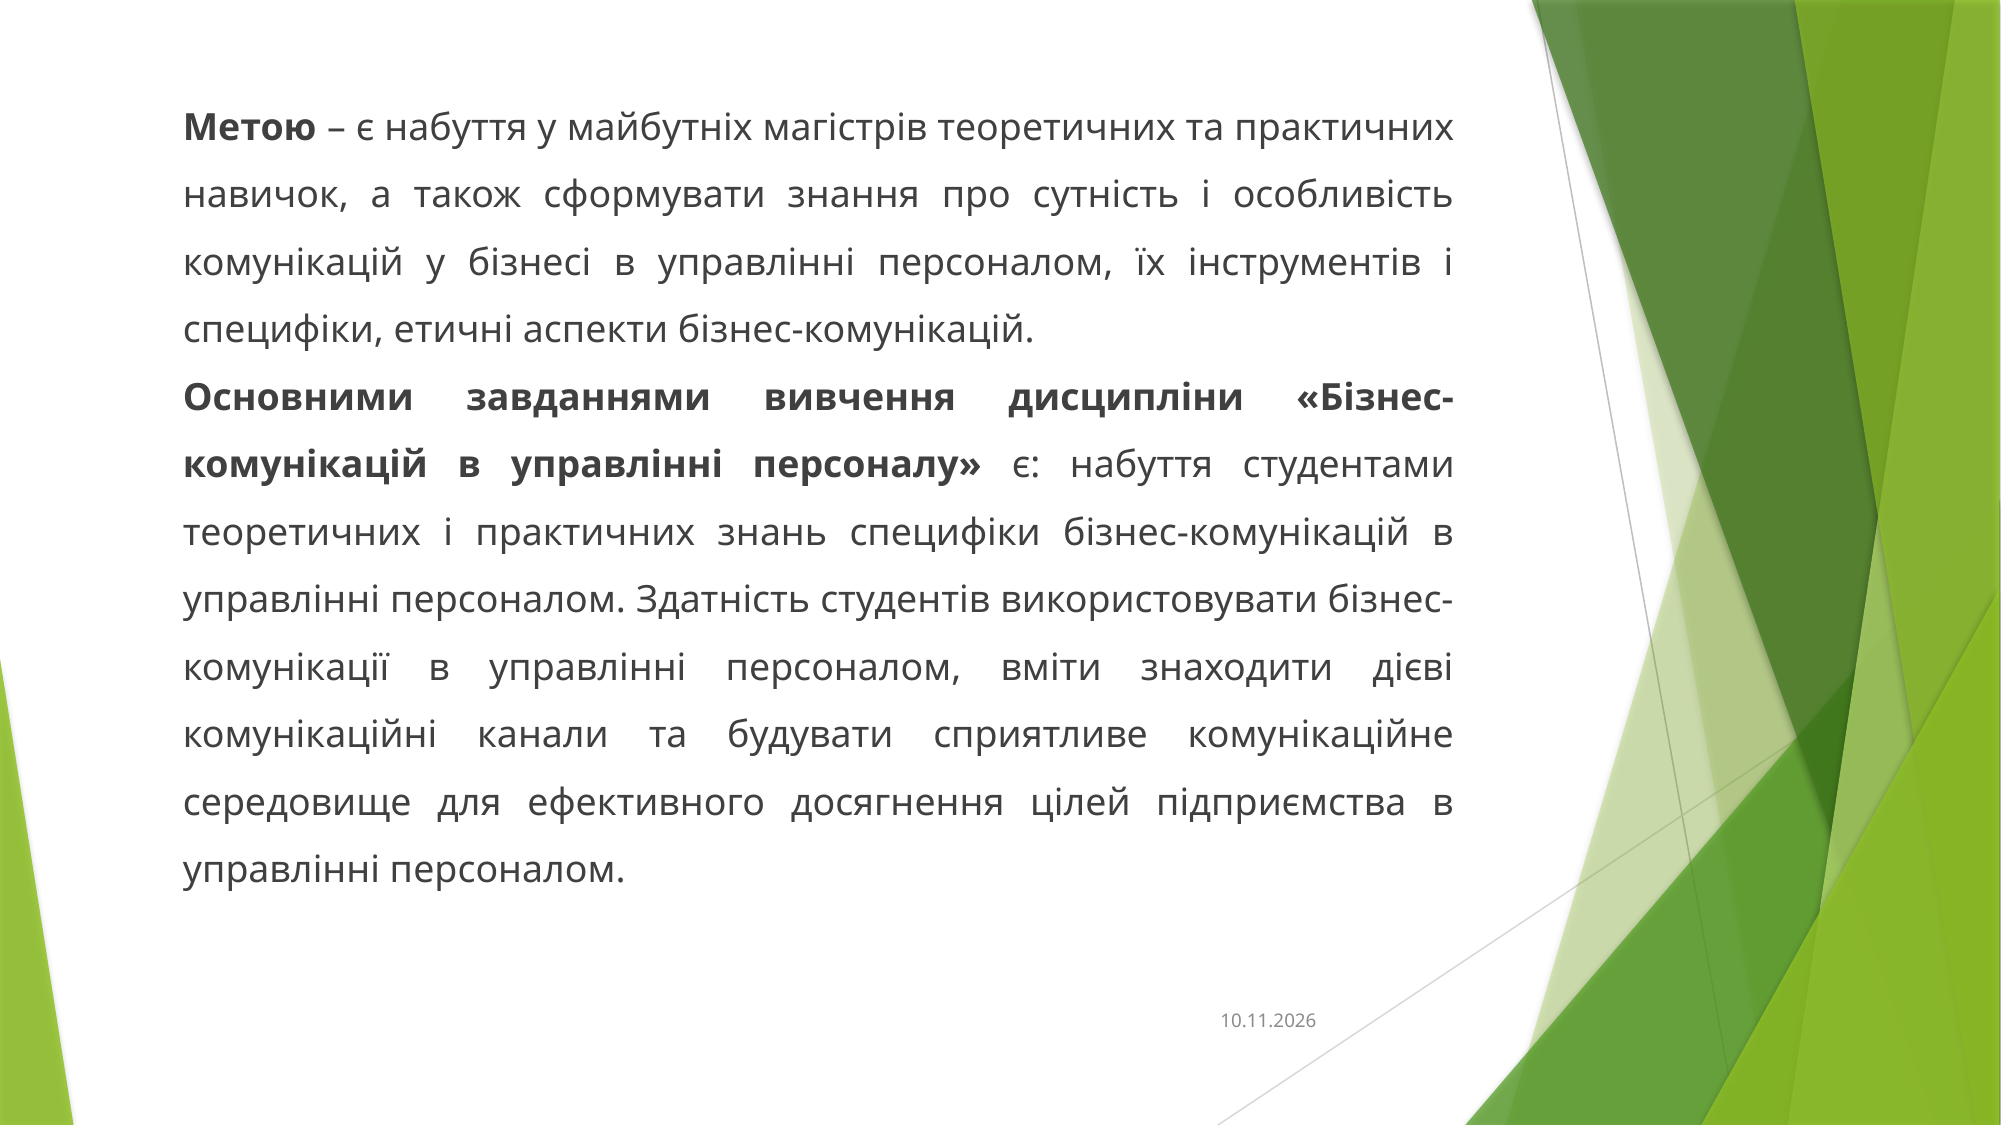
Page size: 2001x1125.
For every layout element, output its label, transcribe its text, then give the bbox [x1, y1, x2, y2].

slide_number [1181, 991, 1332, 1051]
list Метою – є набуття у майбутніх магістрів теоретичних та практичних навичок, а також сформувати знання про сутність і особливість комунікацій у бізнесі в управлінні персоналом, їх інструментів і специфіки, етичні аспекти бізнес-комунікацій. Основними завданнями вивчення дисципліни «Бізнес-комунікацій в управлінні персоналу» є: набуття студентами теоретичних і практичних знань специфіки бізнес-комунікацій в управлінні персоналом. Здатність студентів використовувати бізнес-комунікації в управлінні персоналом, вміти знаходити дієві комунікаційні канали та будувати сприятливе комунікаційне середовище для ефективного досягнення цілей підприємства в управлінні персоналом. [168, 72, 1470, 1035]
